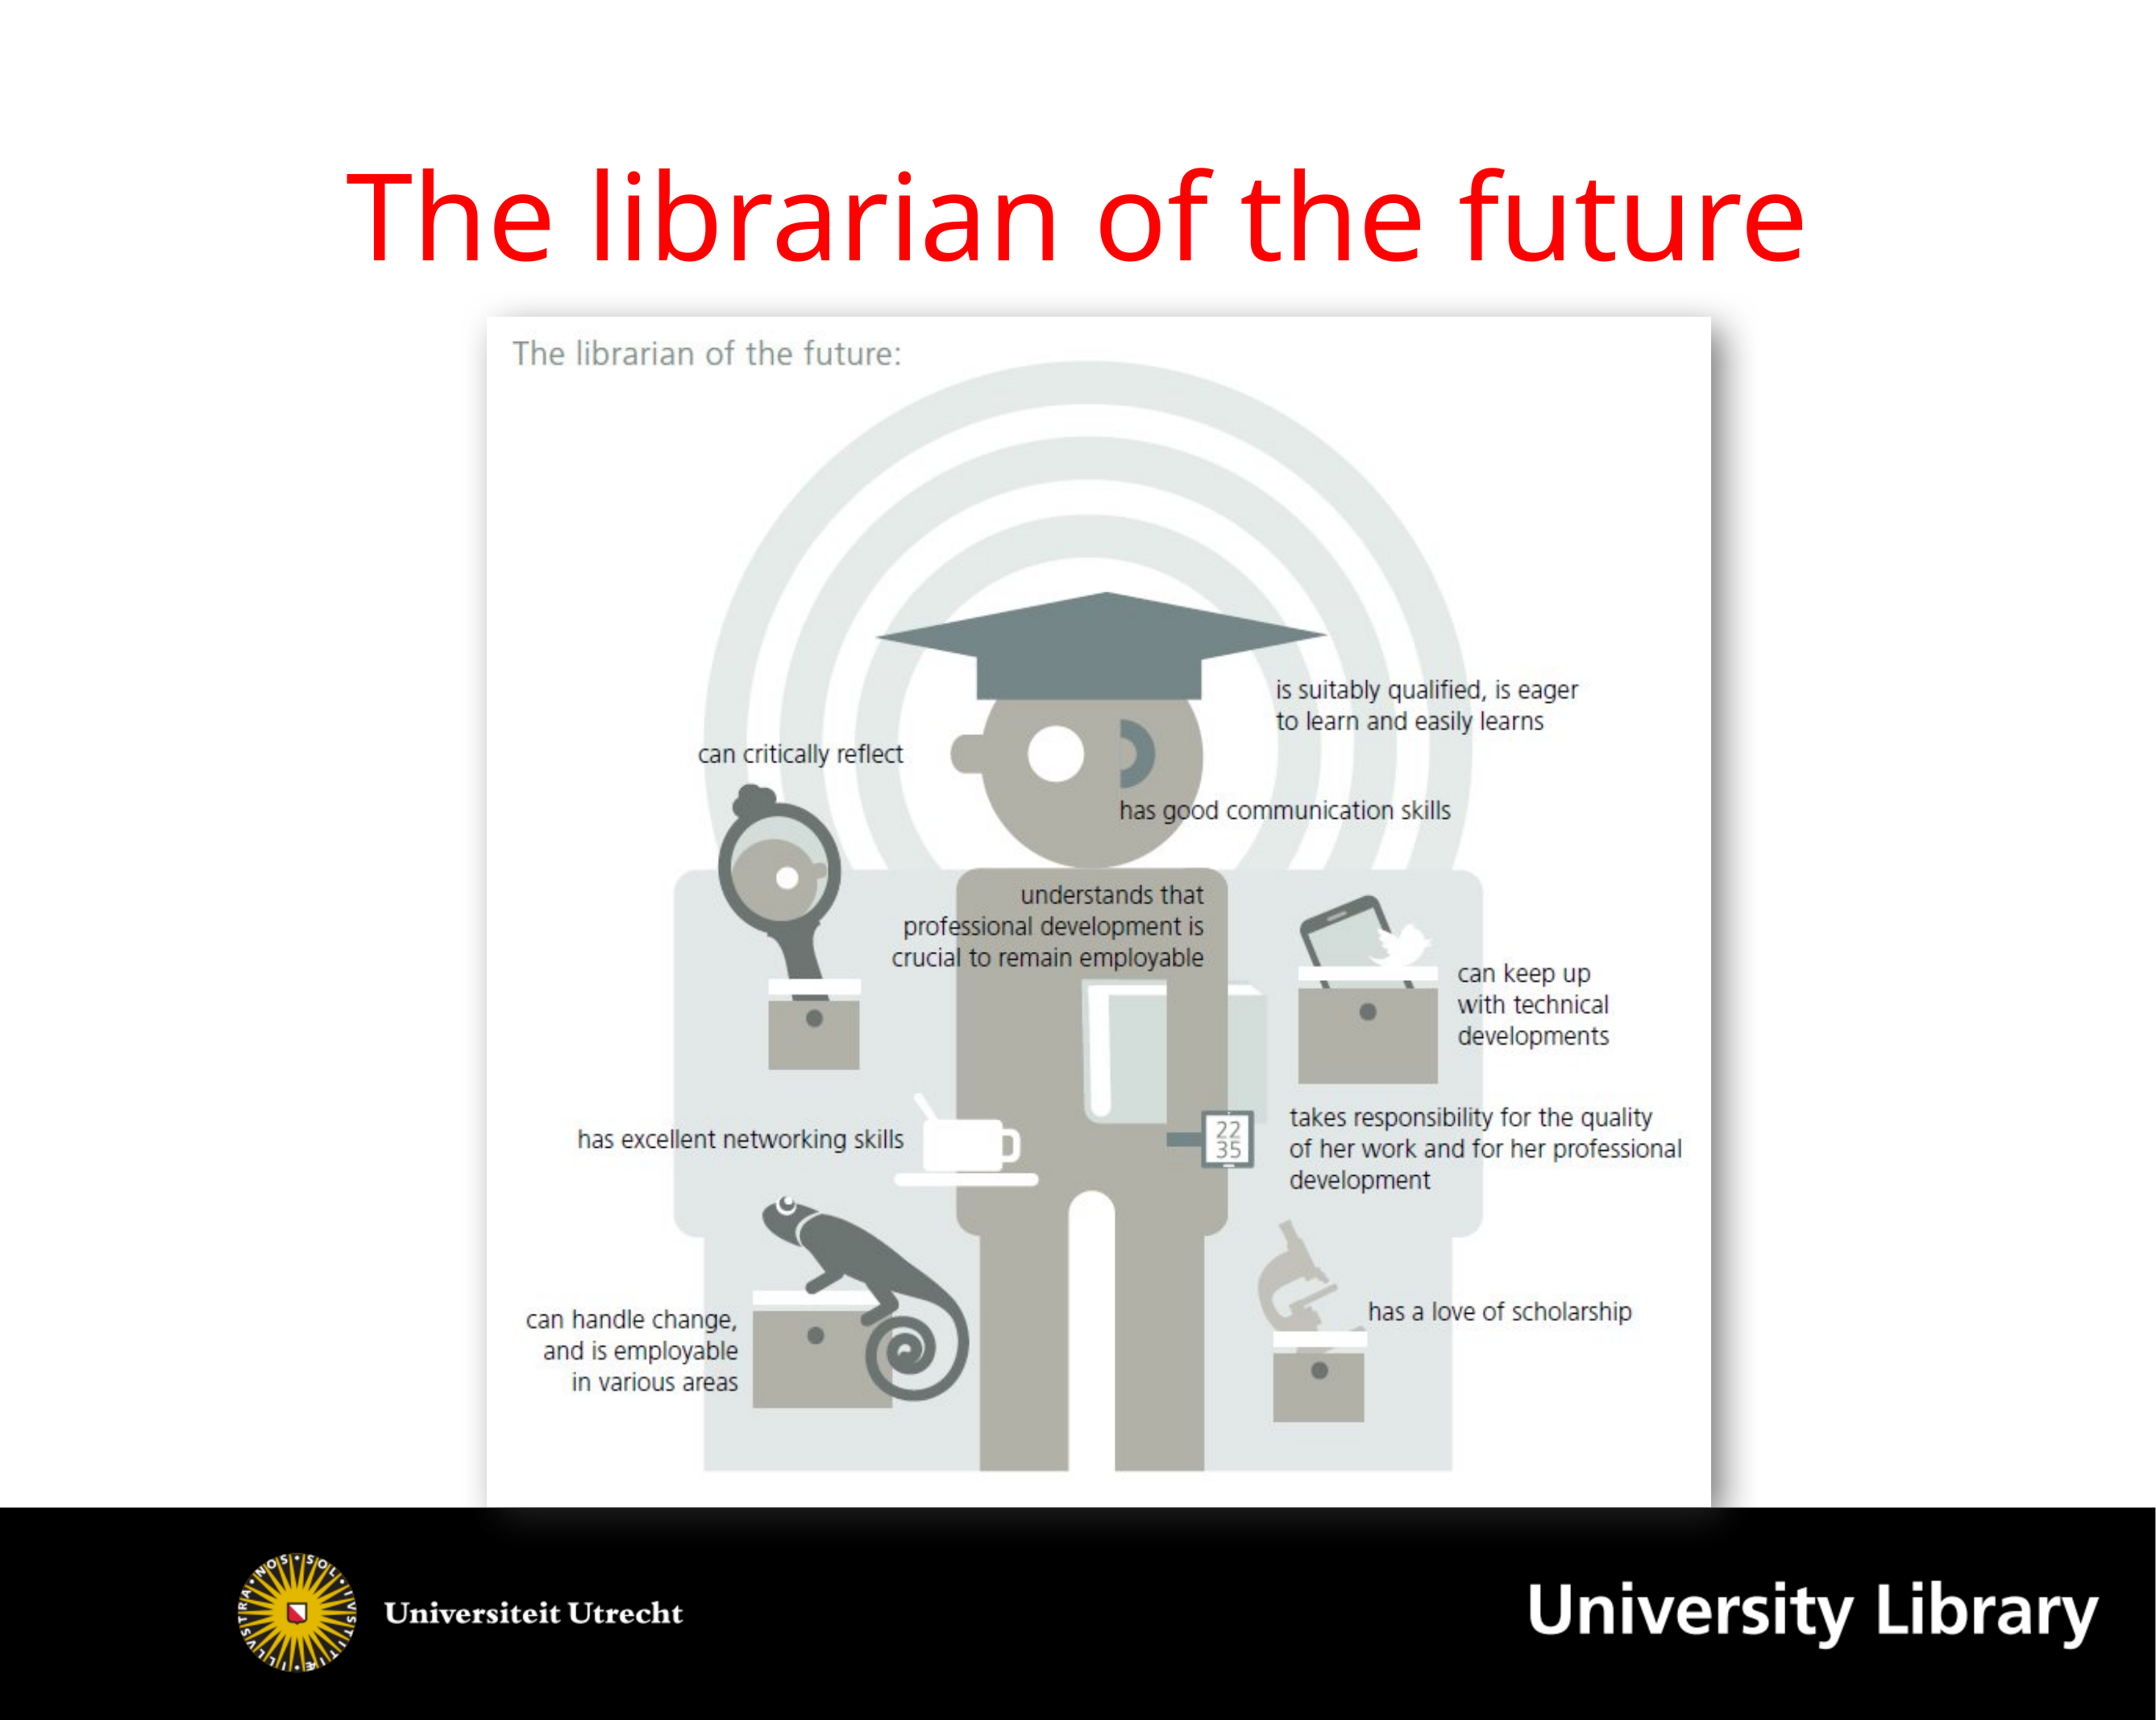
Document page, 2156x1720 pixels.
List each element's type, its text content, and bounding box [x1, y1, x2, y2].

text_box The librarian of the future [107, 69, 2048, 355]
picture [487, 316, 1711, 1508]
slide_number [107, 1535, 611, 1627]
